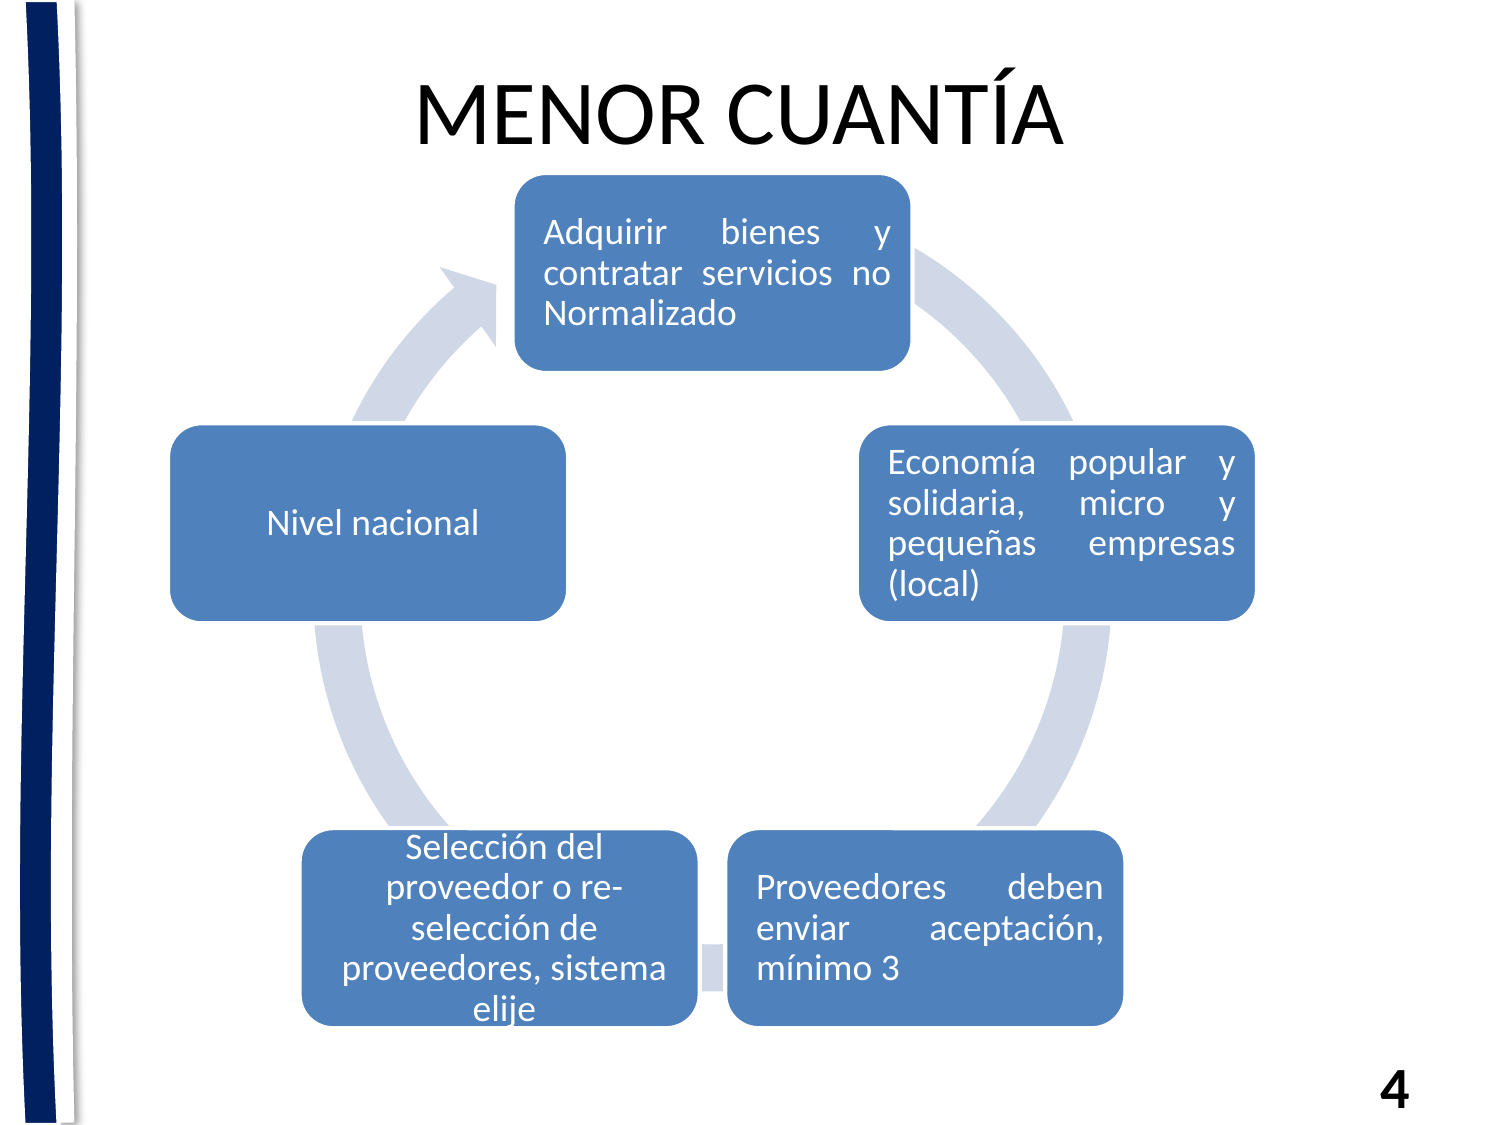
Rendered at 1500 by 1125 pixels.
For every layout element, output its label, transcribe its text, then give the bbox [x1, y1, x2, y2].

title MENOR CUANTÍA [75, 45, 1425, 172]
slide_number 4 [1074, 1042, 1425, 1103]
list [0, 172, 1426, 1029]
